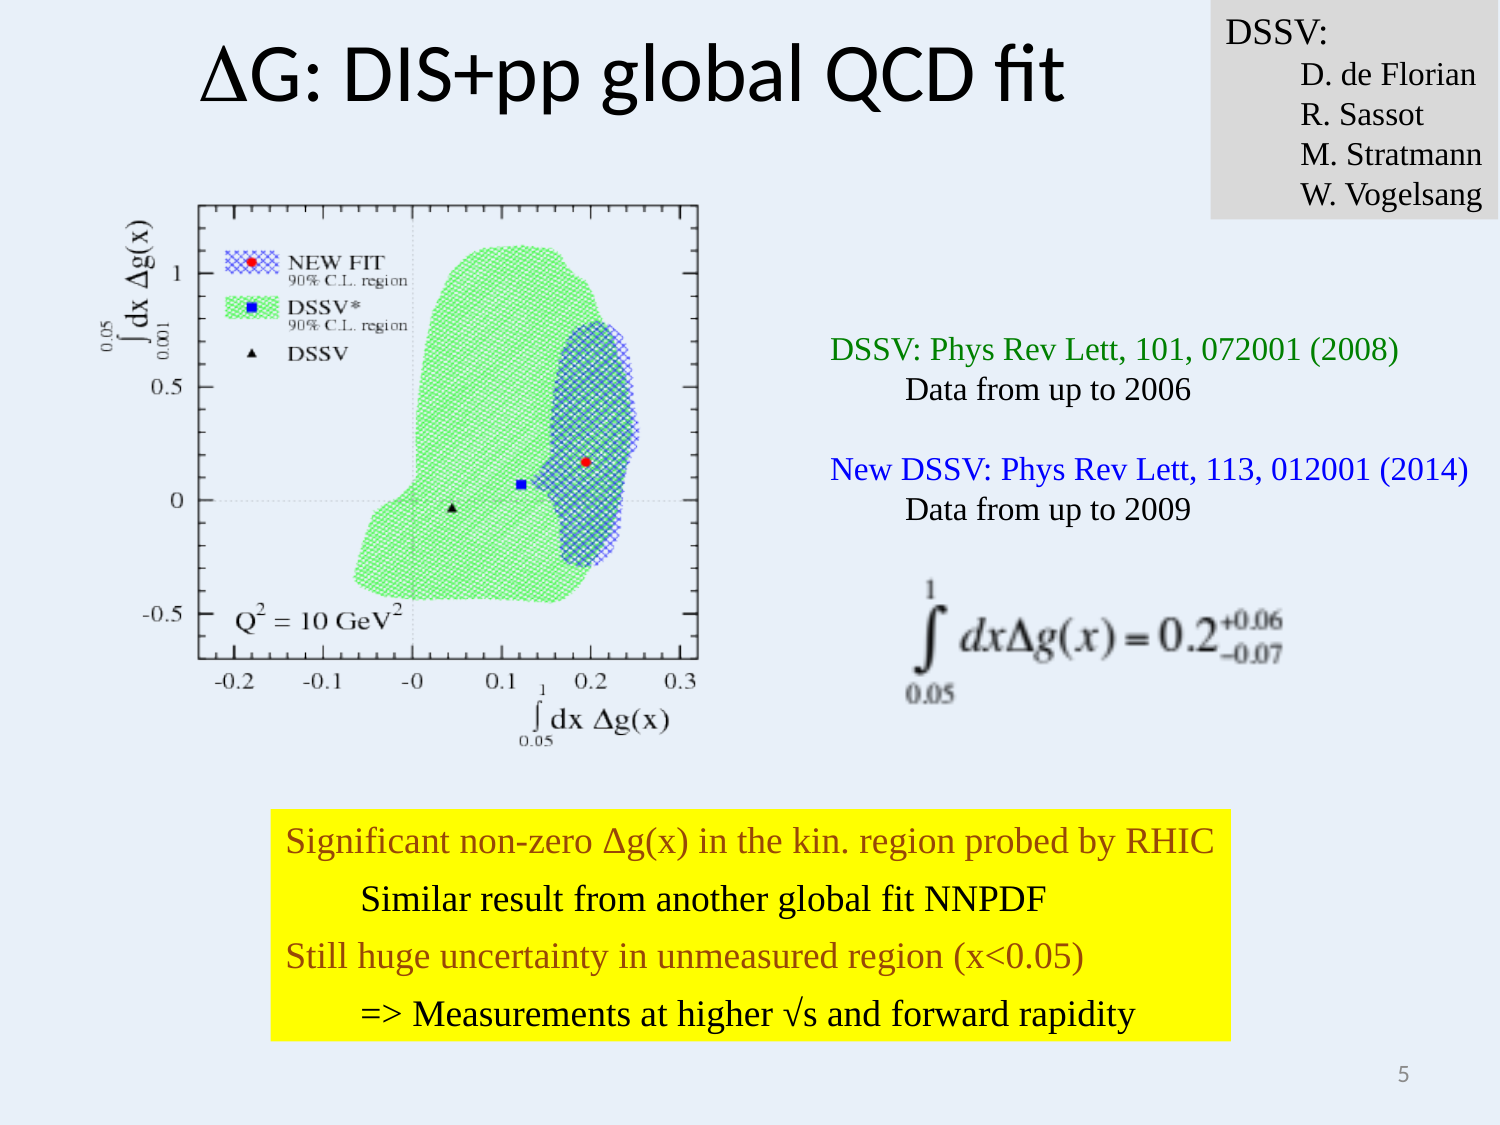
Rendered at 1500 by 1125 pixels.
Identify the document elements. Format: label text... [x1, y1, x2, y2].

title G: DIS+pp global QCD fit [79, 0, 1187, 138]
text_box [901, 566, 1293, 708]
picture [99, 195, 705, 751]
slide_number 5 [1074, 1042, 1425, 1103]
text_box Significant non-zero Δg(x) in the kin. region probed by RHIC Similar result from another global fit NNPDF Still huge uncertainty in unmeasured region (x<0.05) => Measurements at higher √s and forward rapidity [270, 809, 1231, 1042]
text_box DSSV: D. de Florian R. Sassot M. Stratmann W. Vogelsang [1210, 0, 1499, 220]
text_box DSSV: Phys Rev Lett, 101, 072001 (2008) Data from up to 2006 New DSSV: Phys Rev Lett, 113, 012001 (2014) Data from up to 2009 [815, 319, 1493, 535]
